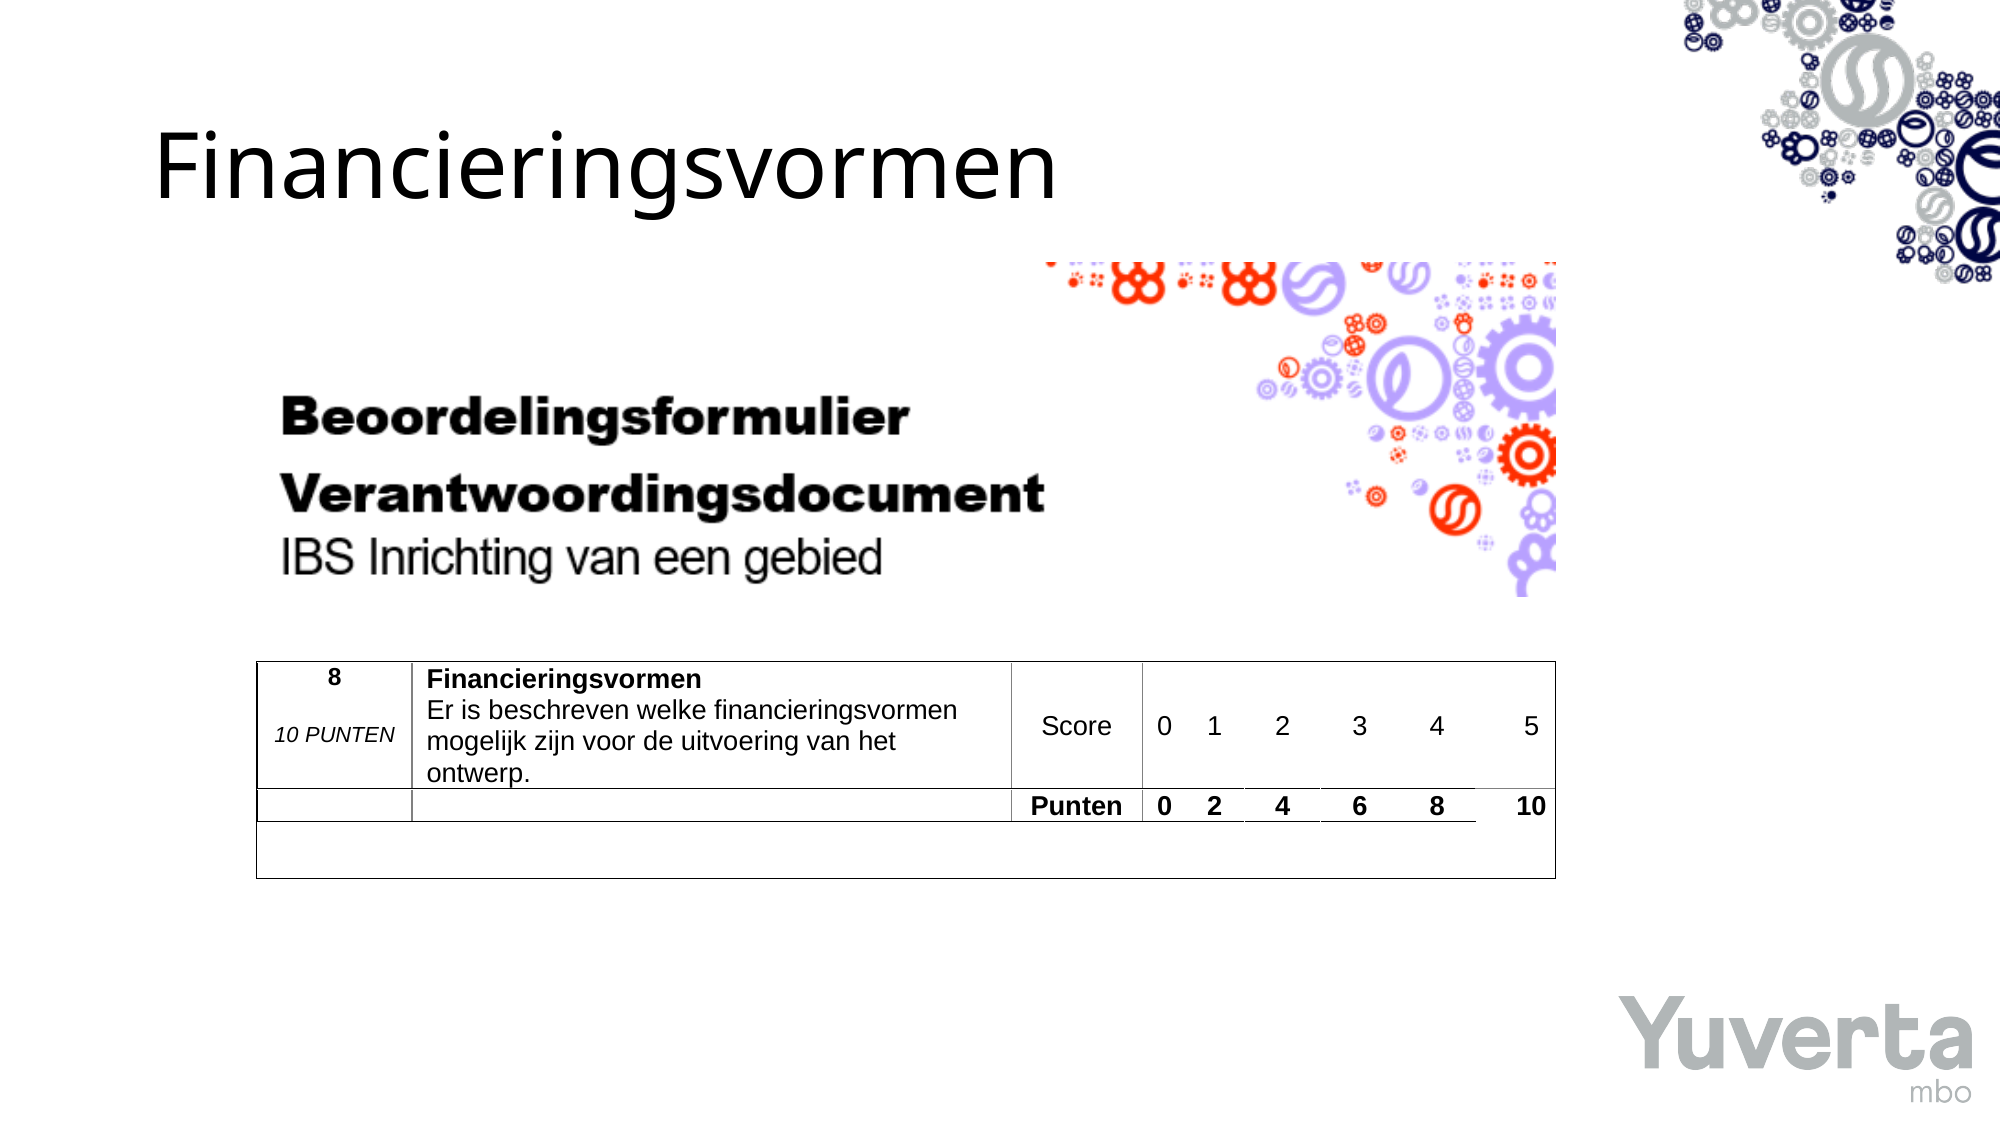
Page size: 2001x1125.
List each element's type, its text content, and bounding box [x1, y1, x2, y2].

title Financieringsvormen [137, 59, 1863, 278]
picture [0, 0, 2000, 1125]
